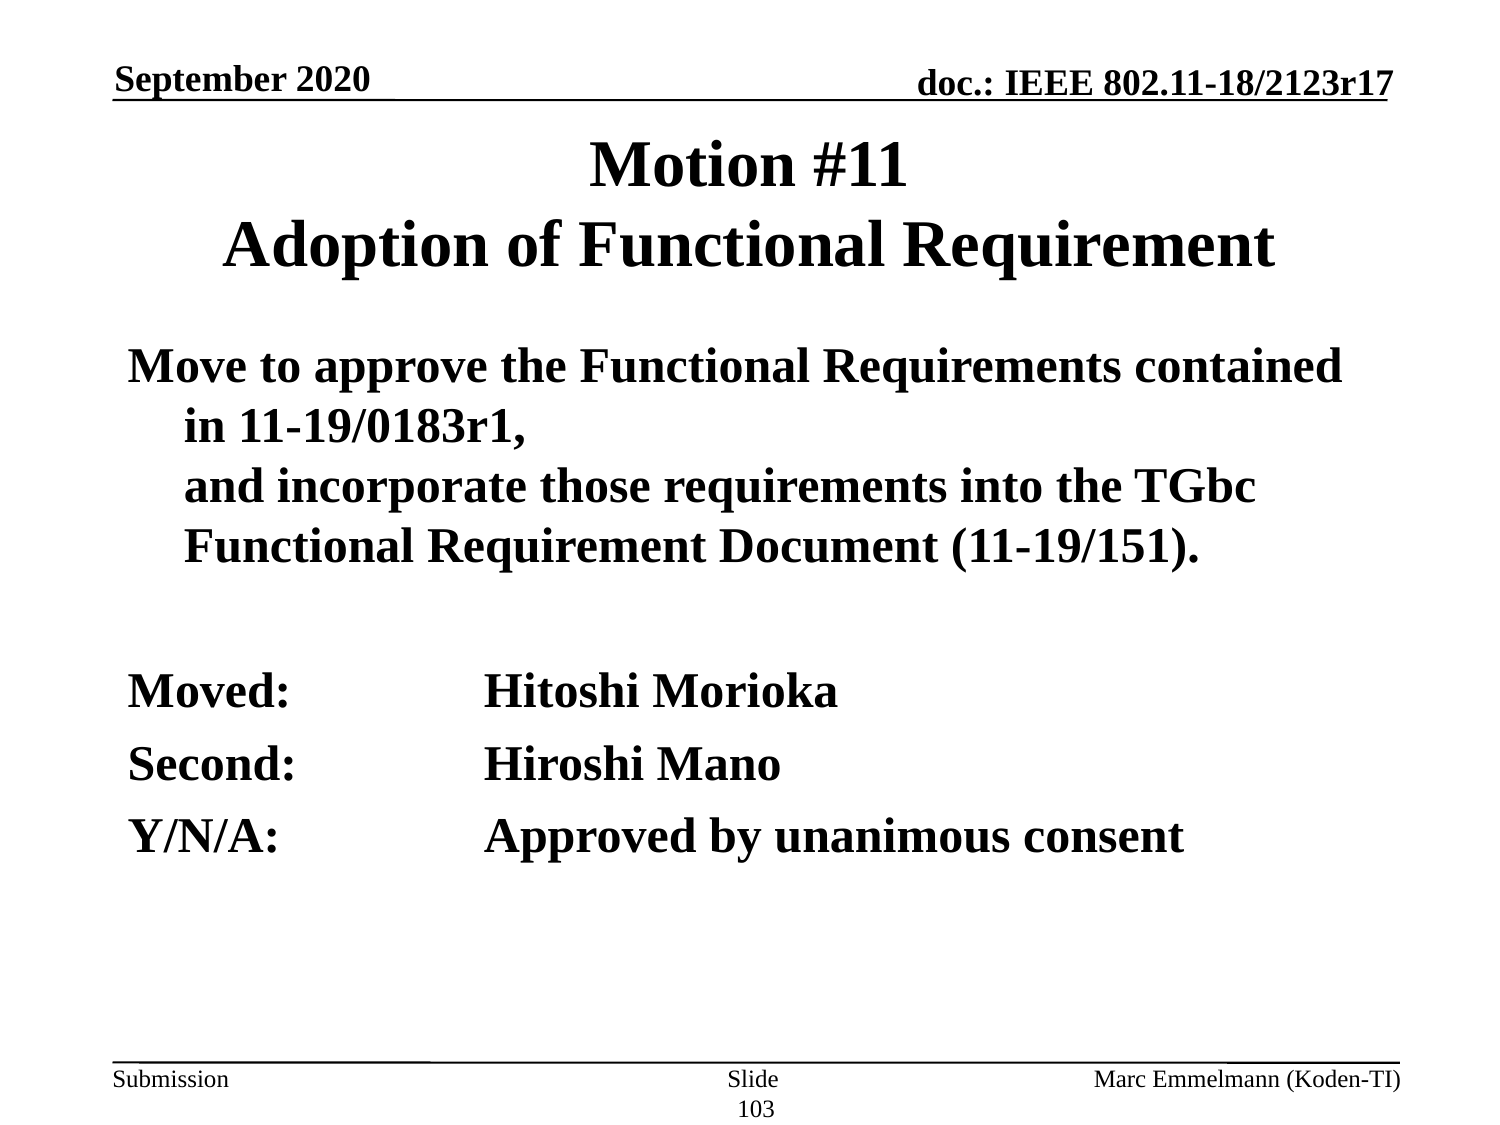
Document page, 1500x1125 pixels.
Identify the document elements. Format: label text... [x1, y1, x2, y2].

footer Marc Emmelmann (Koden-TI) [878, 1061, 1402, 1093]
slide_number Slide 103 [712, 1061, 800, 1123]
list Move to approve the Functional Requirements contained in 11-19/0183r1, and incorporate those requirements into the TGbc Functional Requirement Document (11-19/151). Moved: Hitoshi Morioka Second: Hiroshi Mano Y/N/A: Approved by unanimous consent [112, 324, 1388, 1000]
title Motion #11 Adoption of Functional Requirement [112, 112, 1388, 288]
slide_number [114, 54, 423, 100]
